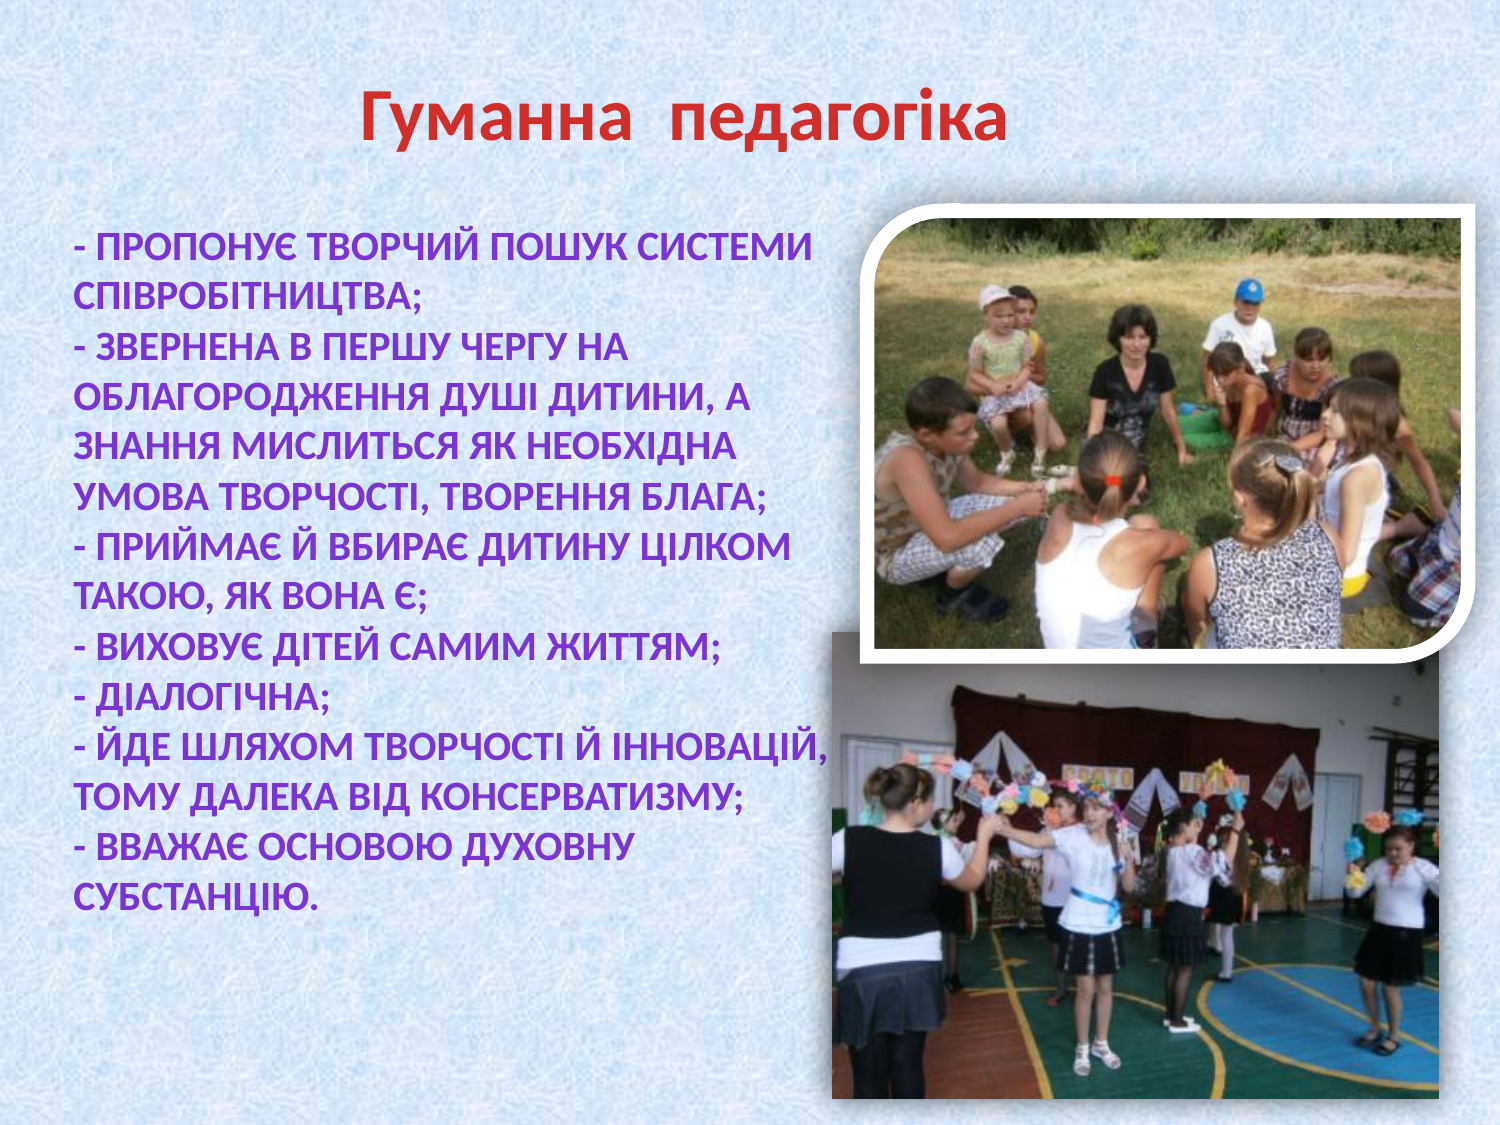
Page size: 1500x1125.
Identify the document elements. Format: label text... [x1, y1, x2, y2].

text_box Гуманна педагогіка [328, 58, 1043, 164]
text_box - пропонує творчий пошук системи співробітництва; - звернена в першу чергу на облагородження душі дитини, а знання мислиться як необхідна умова творчості, творення блага; - приймає й вбирає дитину цілком такою, як вона є; - виховує дітей самим життям; - діалогічна; - йде шляхом творчості й інновацій, тому далека від консерватизму; - вважає основою духовну субстанцію. [58, 210, 862, 926]
picture [0, 0, 1500, 1125]
